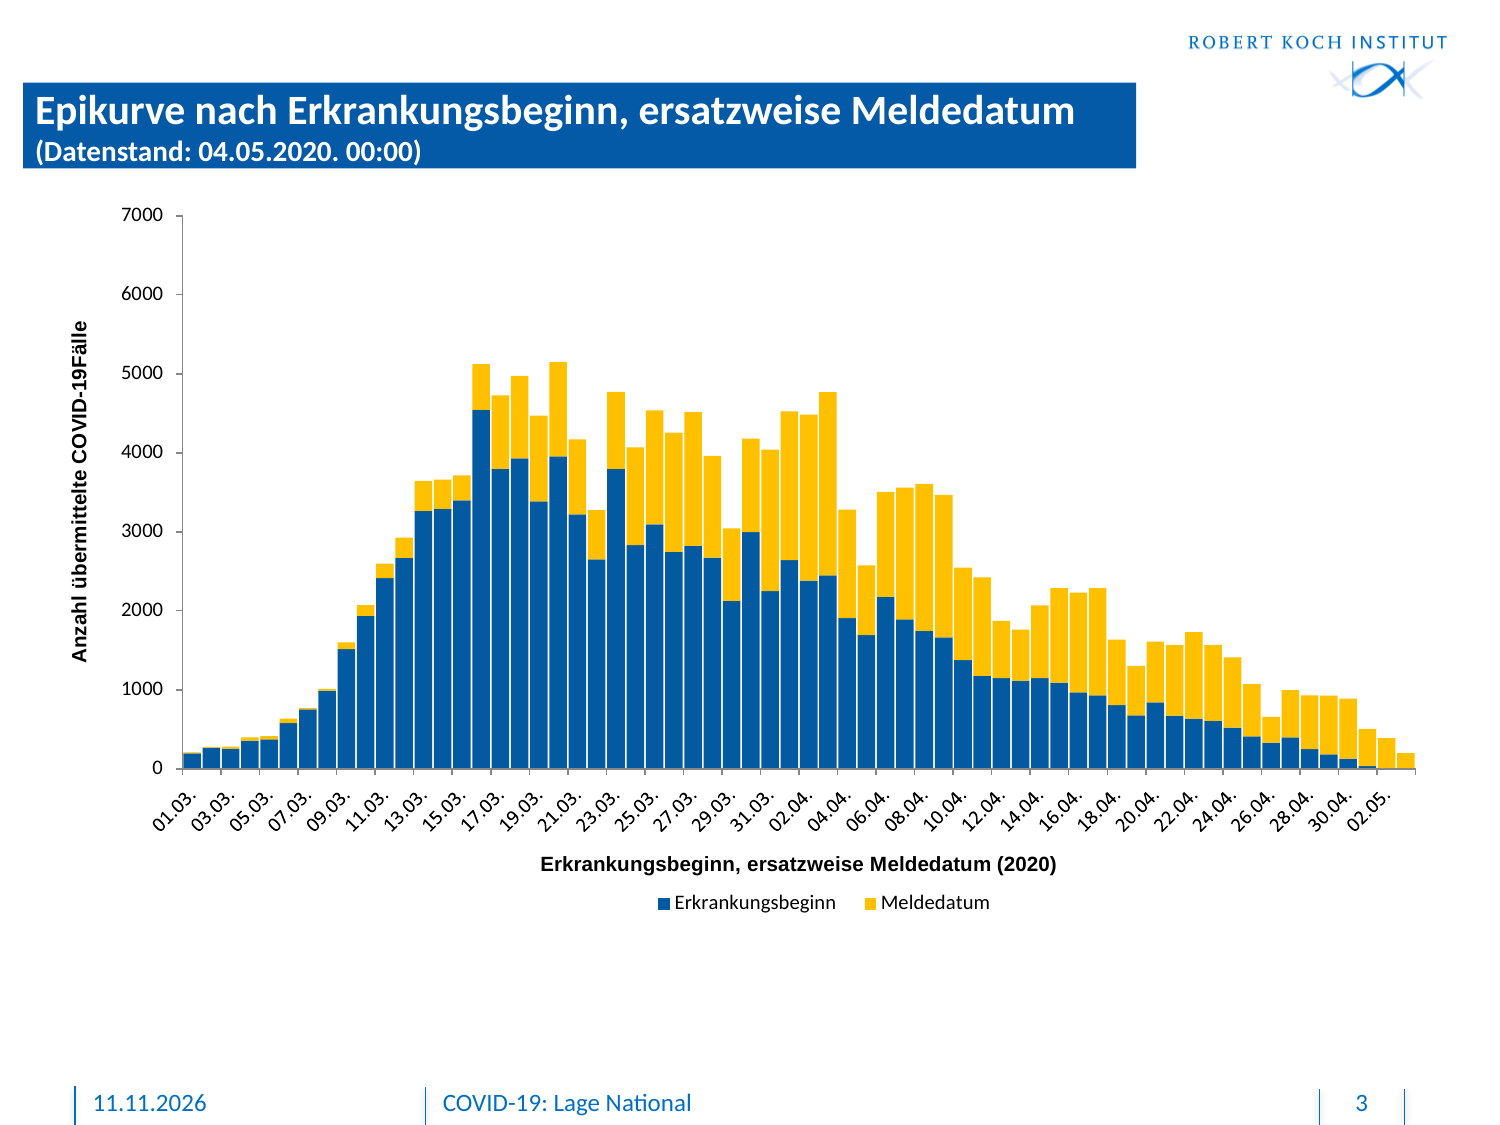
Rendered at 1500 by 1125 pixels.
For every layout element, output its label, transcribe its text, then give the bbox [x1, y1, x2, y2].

title Epikurve nach Erkrankungsbeginn, ersatzweise Meldedatum (Datenstand: 04.05.2020. 00:00) [23, 82, 1137, 169]
picture [1182, 29, 1454, 109]
slide_number 3 [1321, 1086, 1403, 1119]
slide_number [92, 1086, 398, 1119]
picture [61, 175, 1439, 950]
footer COVID-19: Lage National [442, 1086, 1293, 1119]
